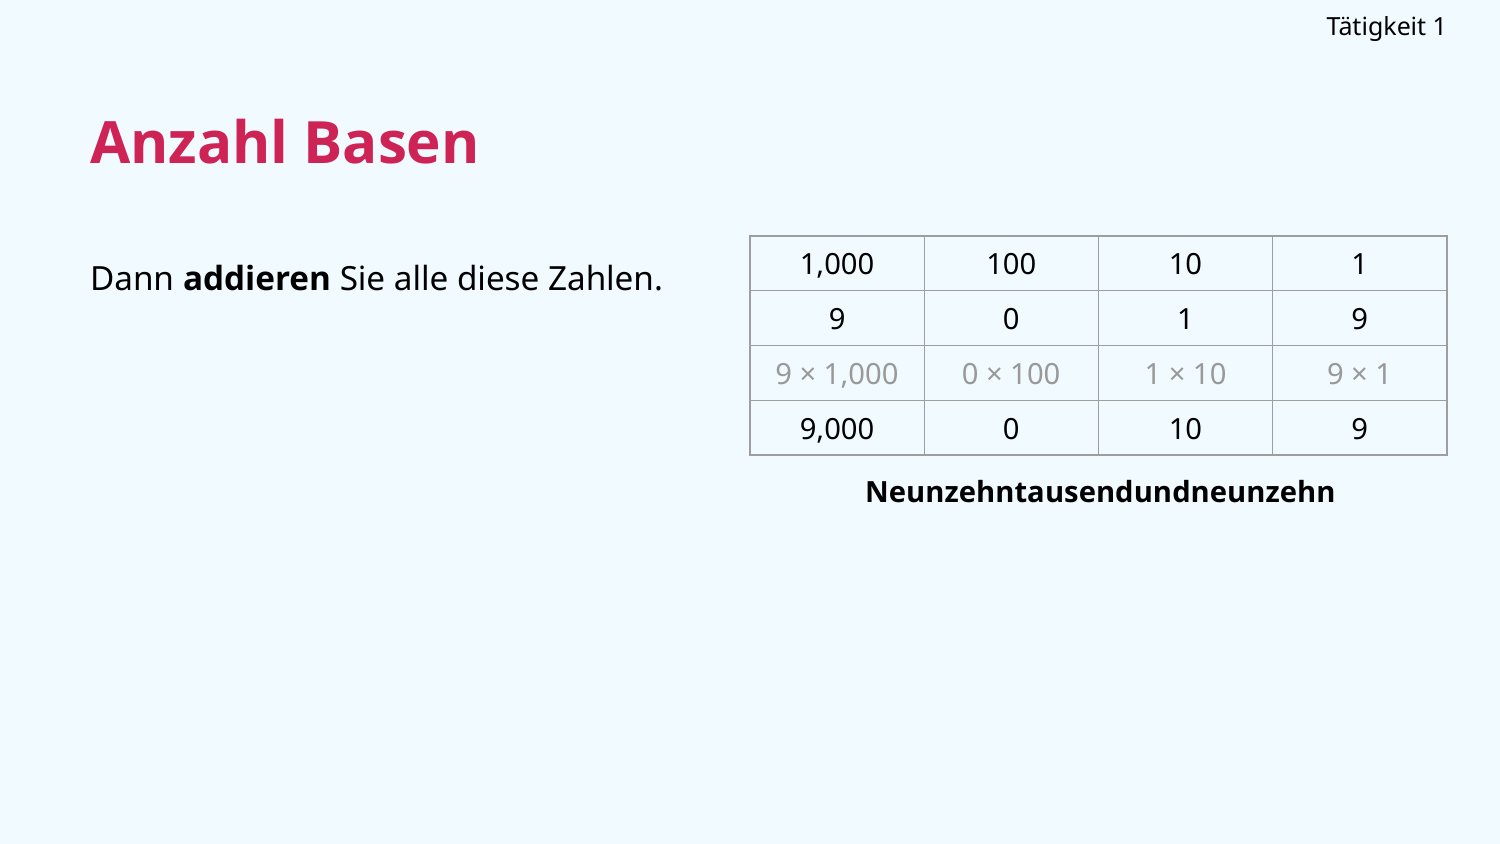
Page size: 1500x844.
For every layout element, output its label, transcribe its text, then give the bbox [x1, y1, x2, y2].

text_box Neunzehntausendundneunzehn [776, 465, 1425, 544]
table_cell 0 × 100 [925, 346, 1098, 400]
table_header 10 [1099, 237, 1272, 290]
table_header 1,000 [751, 237, 924, 290]
table_cell 0 [925, 401, 1098, 454]
table_cell 9 [751, 291, 924, 345]
table_cell 10 [1099, 401, 1272, 454]
table_cell 1 × 10 [1099, 346, 1272, 400]
table_cell 9 [1273, 291, 1446, 345]
list Dann addieren Sie alle diese Zahlen. [75, 235, 724, 725]
table_header 100 [925, 237, 1098, 290]
table_cell 9,000 [751, 401, 924, 454]
table_header 1 [1273, 237, 1446, 290]
table_cell 0 [925, 291, 1098, 345]
table_cell 9 × 1,000 [751, 346, 924, 400]
title Anzahl Basen [75, 72, 1425, 207]
table_cell 9 × 1 [1273, 346, 1446, 400]
table_cell 9 [1273, 401, 1446, 454]
table_cell 1 [1099, 291, 1272, 345]
text_box Tätigkeit 1 [862, 0, 1448, 52]
